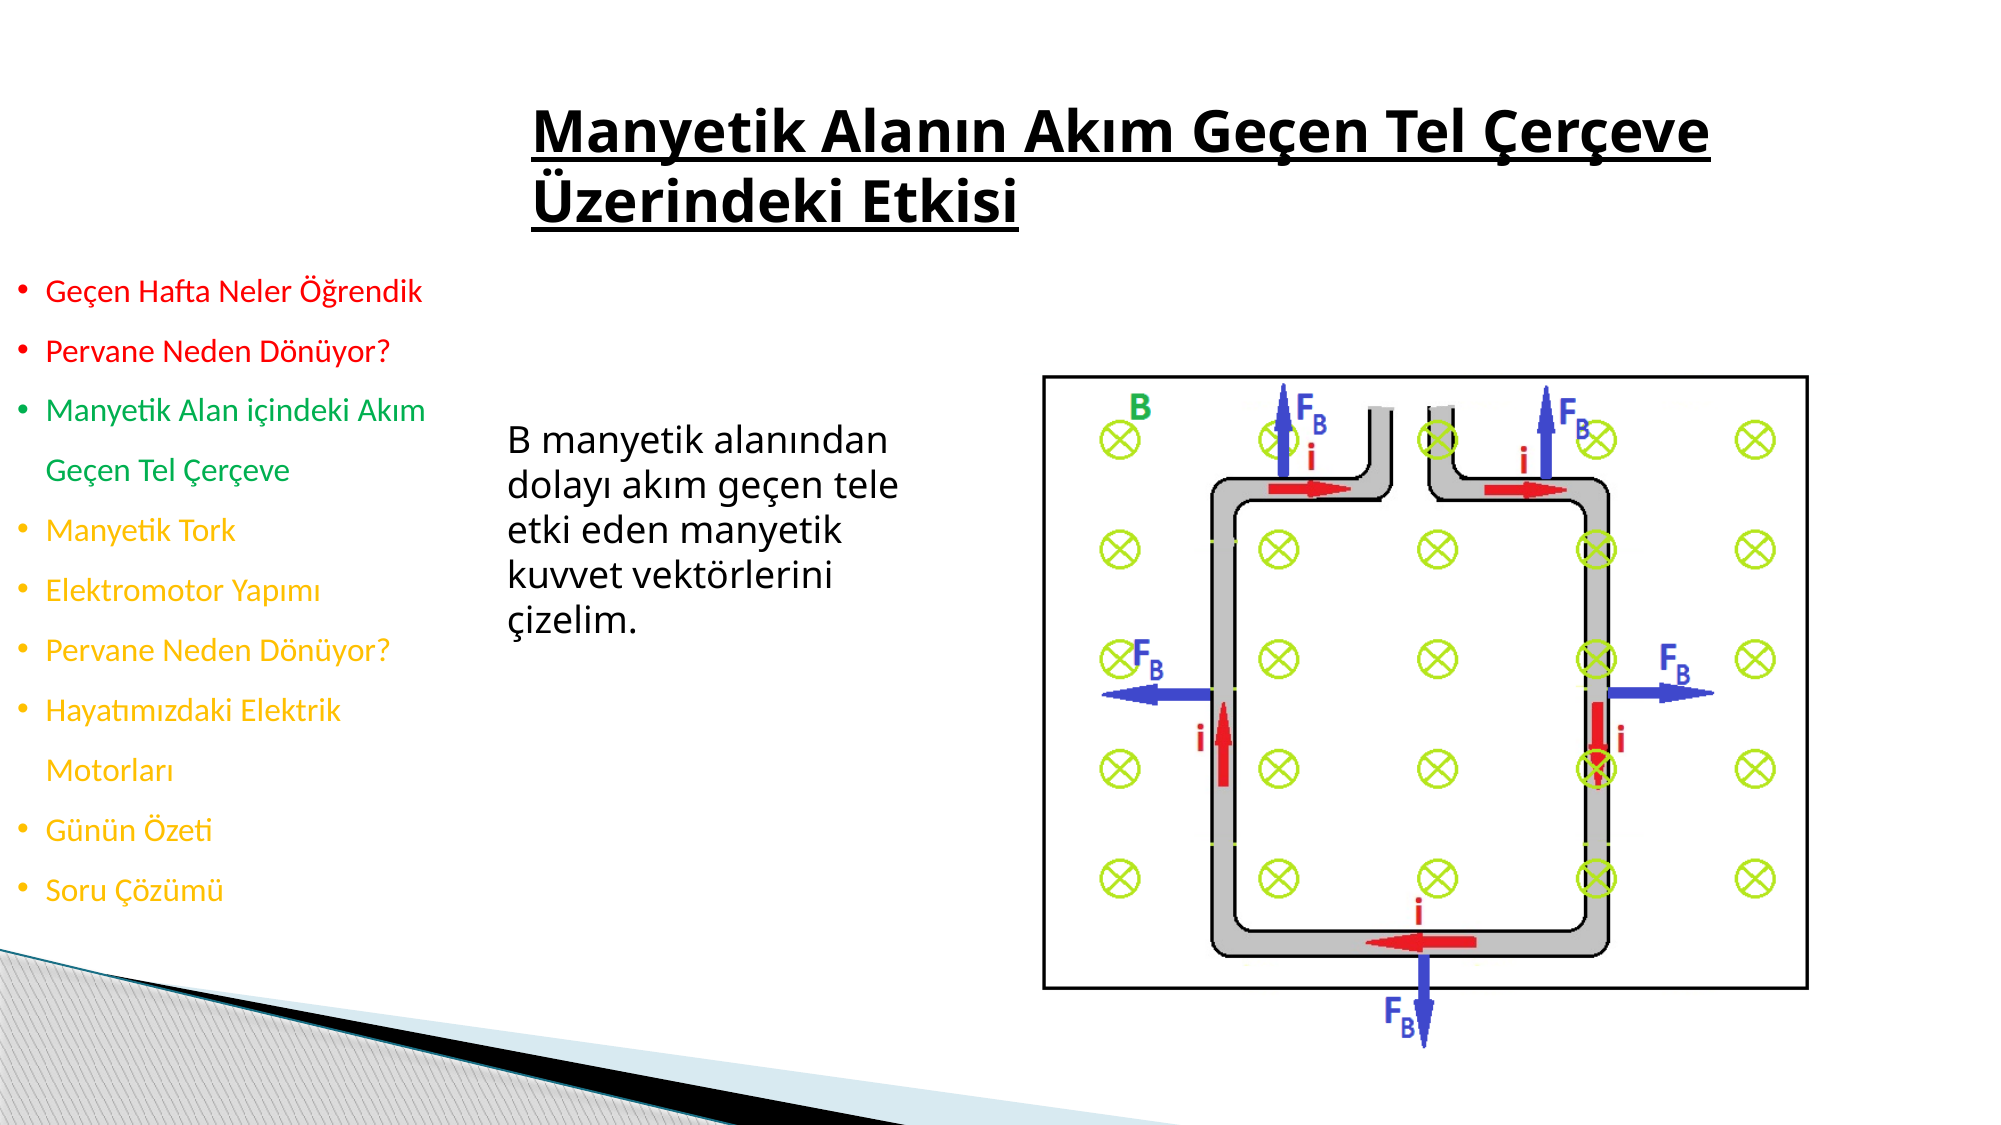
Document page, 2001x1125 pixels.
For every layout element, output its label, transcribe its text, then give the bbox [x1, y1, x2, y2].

text_box Manyetik Alanın Akım Geçen Tel Çerçeve Üzerindeki Etkisi [516, 87, 1963, 242]
text_box Geçen Hafta Neler Öğrendik Pervane Neden Dönüyor? Manyetik Alan içindeki Akım Geçen Tel Çerçeve Manyetik Tork Elektromotor Yapımı Pervane Neden Dönüyor? Hayatımızdaki Elektrik Motorları Günün Özeti Soru Çözümü [2, 241, 456, 915]
picture [1023, 373, 1849, 1078]
text_box B manyetik alanından dolayı akım geçen tele etki eden manyetik kuvvet vektörlerini çizelim. [492, 408, 940, 649]
